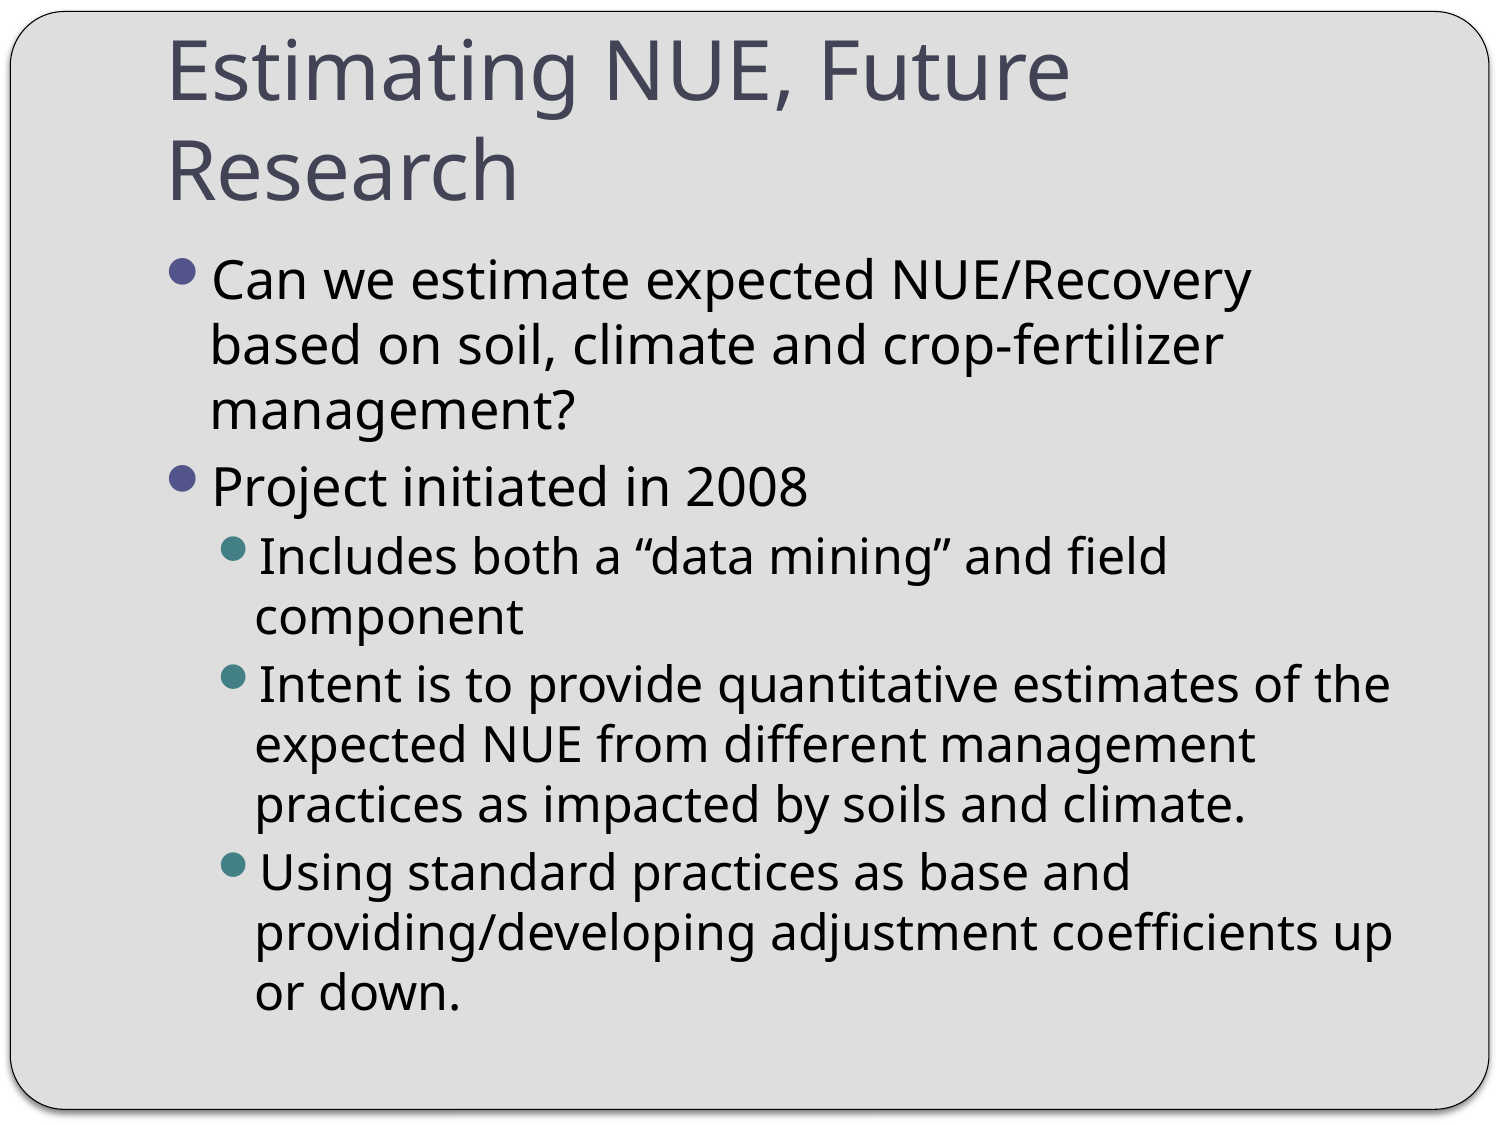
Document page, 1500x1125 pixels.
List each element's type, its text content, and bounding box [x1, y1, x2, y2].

title Estimating NUE, Future Research [149, 44, 1426, 233]
list Can we estimate expected NUE/Recovery based on soil, climate and crop-fertilizer management? Project initiated in 2008 Includes both a “data mining” and field component Intent is to provide quantitative estimates of the expected NUE from different management practices as impacted by soils and climate. Using standard practices as base and providing/developing adjustment coefficients up or down. [149, 237, 1426, 988]
